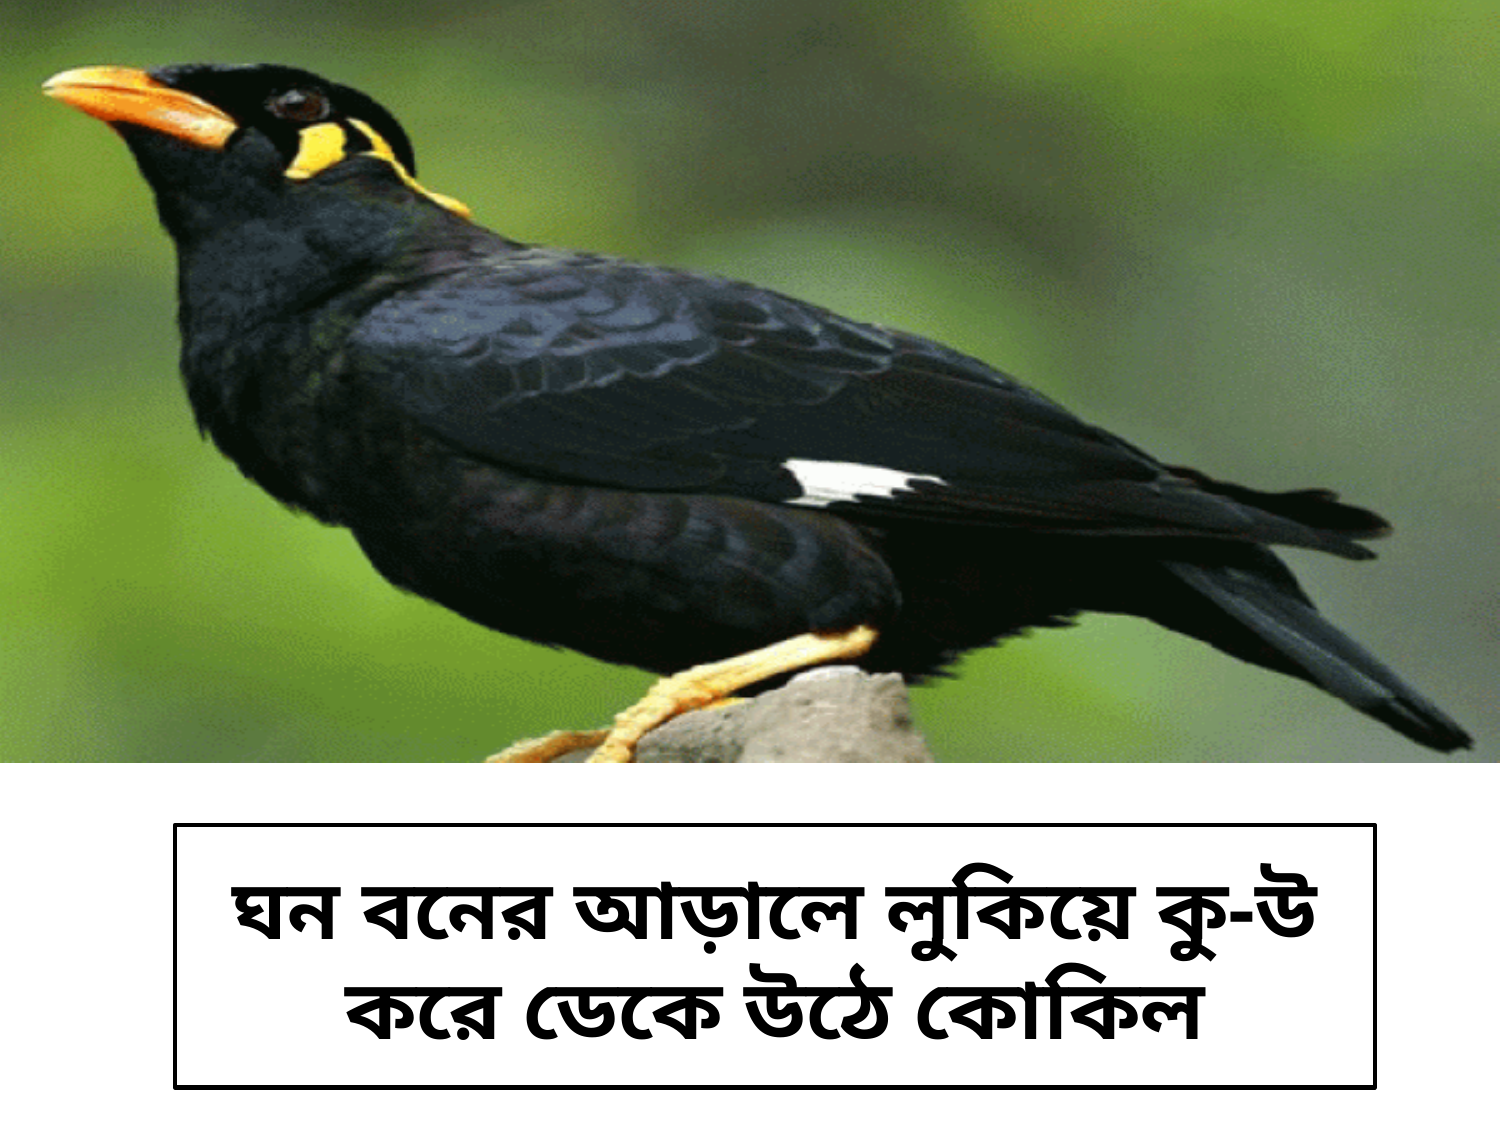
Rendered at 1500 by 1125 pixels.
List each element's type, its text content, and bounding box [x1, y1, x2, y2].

text_box ঘন বনের আড়ালে লুকিয়ে কু-উ করে ডেকে উঠে কোকিল [173, 823, 1377, 1090]
picture [0, 0, 1500, 763]
